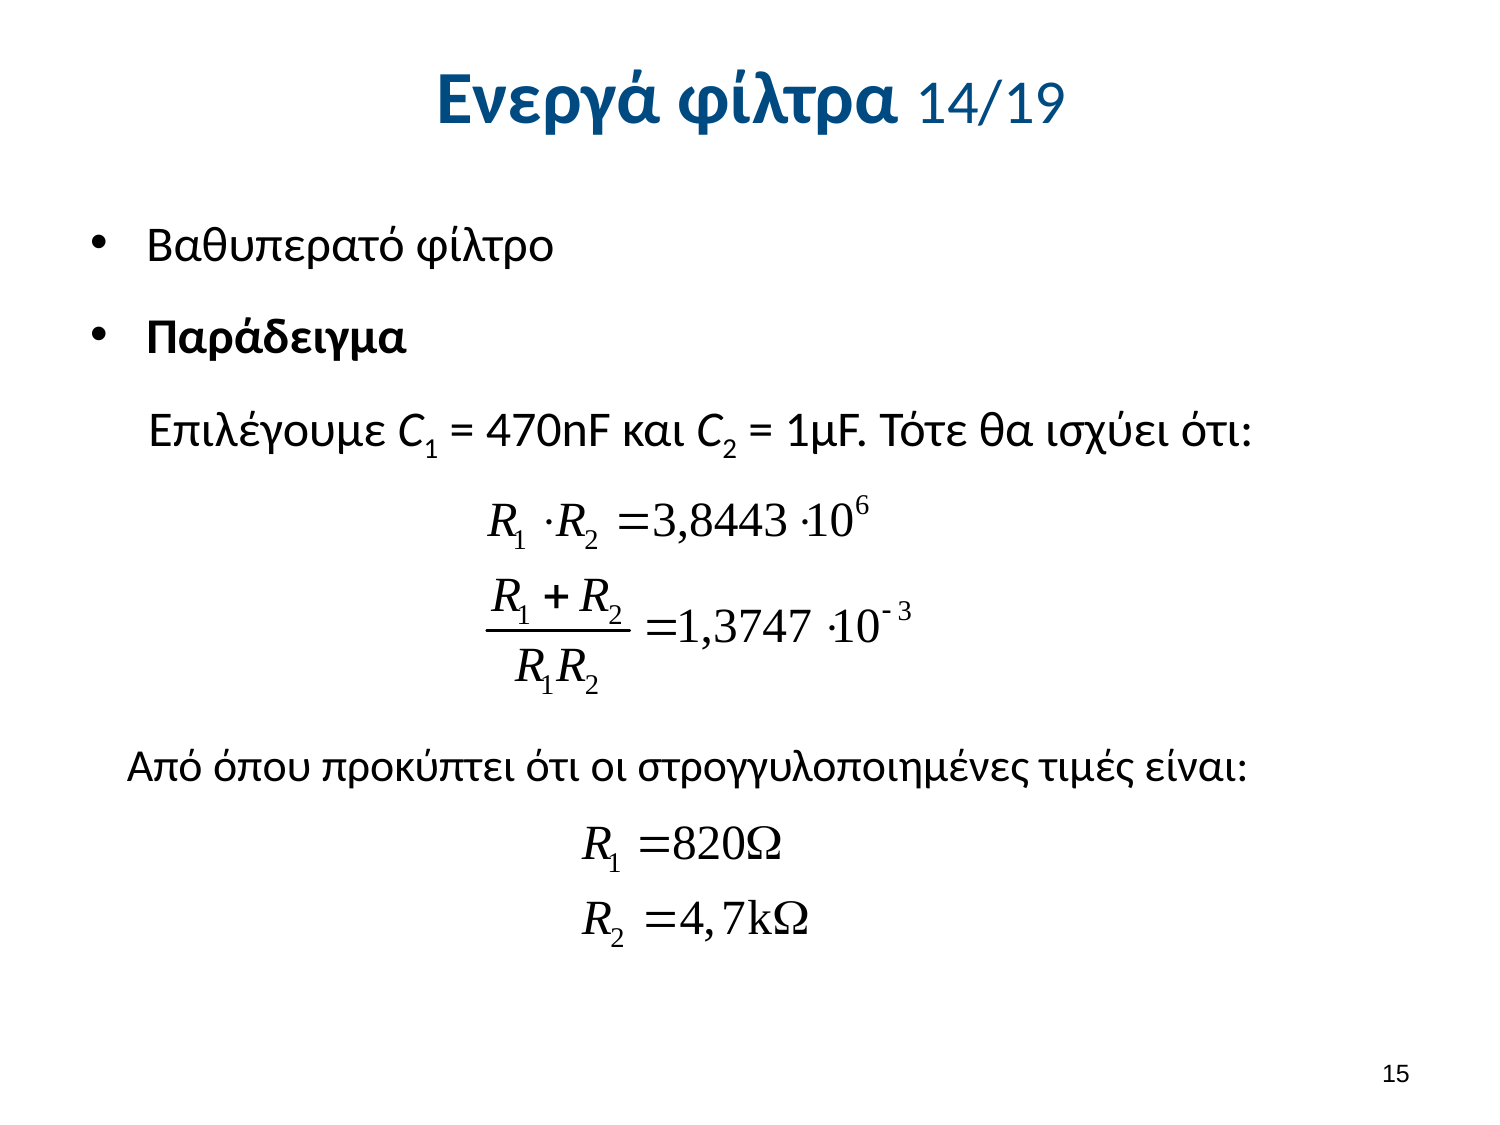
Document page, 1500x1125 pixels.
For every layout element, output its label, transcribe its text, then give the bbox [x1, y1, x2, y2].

title Ενεργά φίλτρα 14/19 [76, 19, 1427, 169]
text_box Από όπου προκύπτει ότι οι στρογγυλοποιημένες τιμές είναι: [112, 727, 1320, 853]
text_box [572, 810, 820, 959]
slide_number 14 [1074, 1042, 1425, 1103]
list Βαθυπερατό φίλτρο Παράδειγμα Επιλέγουμε C1 = 470nF και C2 = 1μF. Τότε θα ισχύει ότι: [75, 196, 1425, 1024]
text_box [478, 482, 920, 705]
